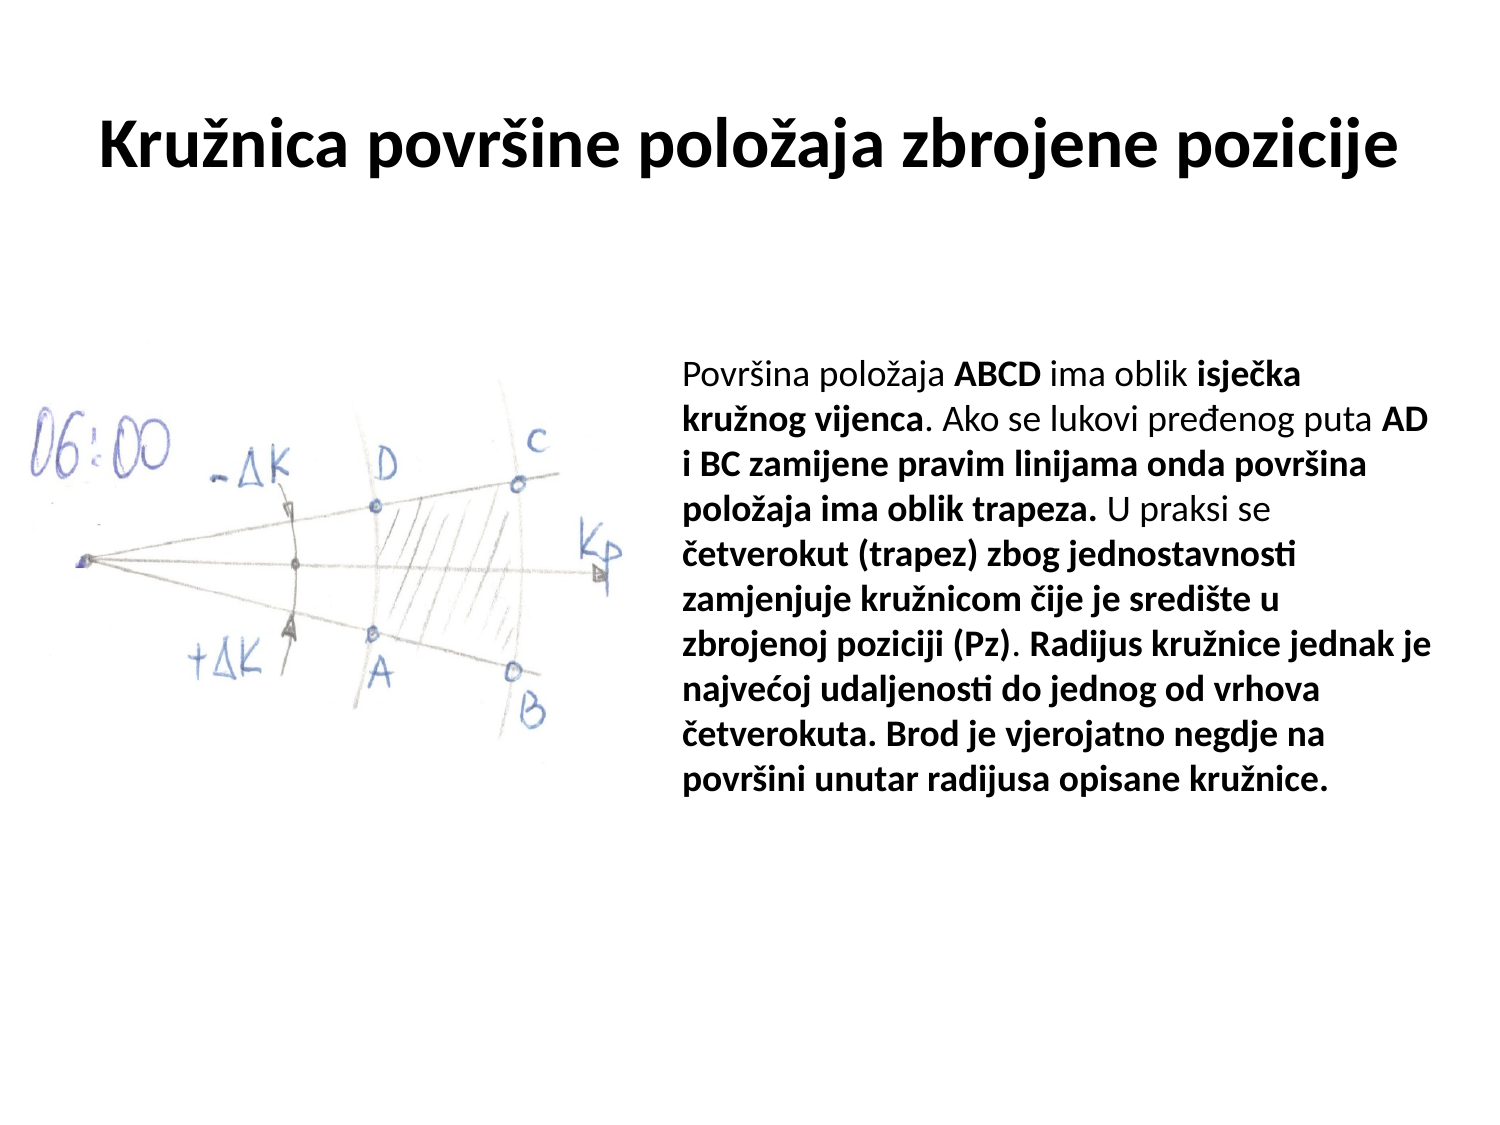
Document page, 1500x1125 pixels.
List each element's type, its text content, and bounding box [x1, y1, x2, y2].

text_box Površina položaja ABCD ima oblik isječka kružnog vijenca. Ako se lukovi pređenog puta AD i BC zamijene pravim linijama onda površina položaja ima oblik trapeza. U praksi se četverokut (trapez) zbog jednostavnosti zamjenjuje kružnicom čije je središte u zbrojenoj poziciji (Pz). Radijus kružnice jednak je najvećoj udaljenosti do jednog od vrhova četverokuta. Brod je vjerojatno negdje na površini unutar radijusa opisane kružnice. [667, 341, 1447, 807]
title Kružnica površine položaja zbrojene pozicije [75, 45, 1425, 233]
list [17, 340, 644, 773]
